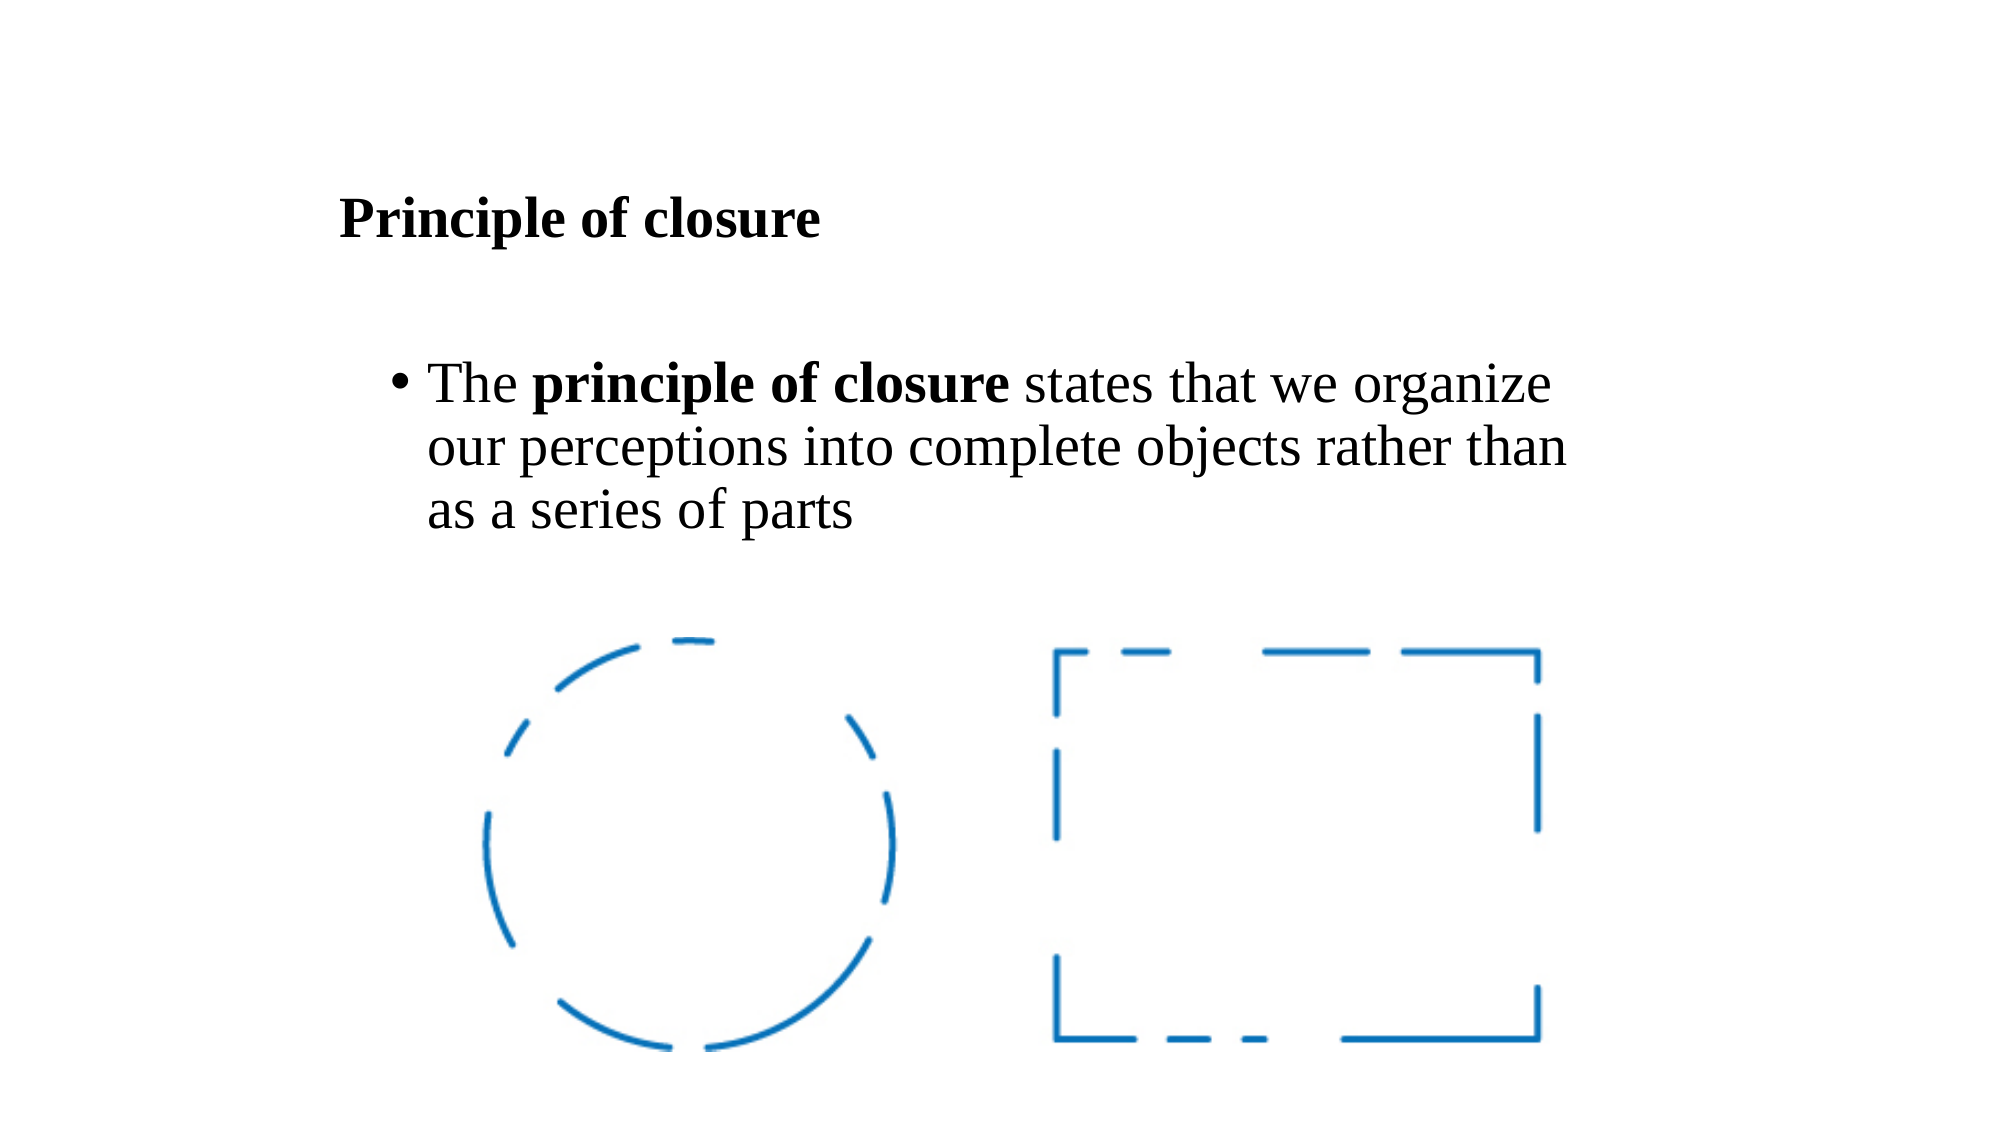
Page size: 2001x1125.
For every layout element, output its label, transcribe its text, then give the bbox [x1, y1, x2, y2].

list The principle of closure states that we organize our perceptions into complete objects rather than as a series of parts [375, 344, 1625, 1075]
picture [474, 637, 1550, 1052]
title Principle of closure [324, 125, 1600, 313]
